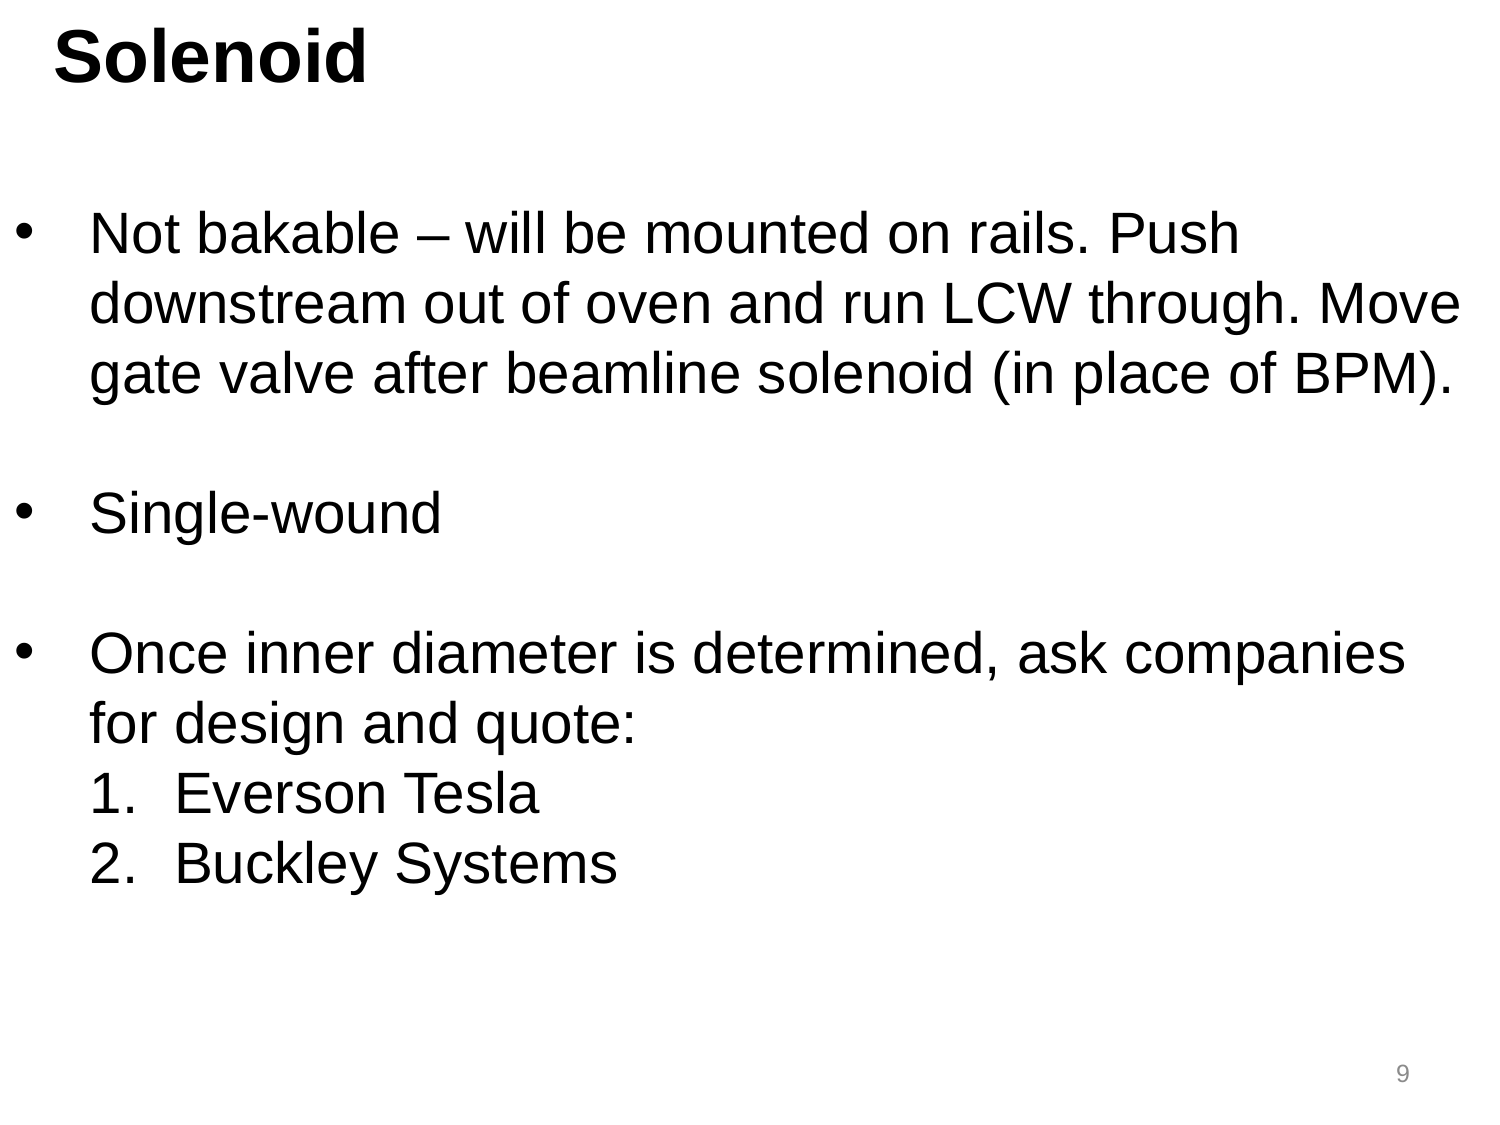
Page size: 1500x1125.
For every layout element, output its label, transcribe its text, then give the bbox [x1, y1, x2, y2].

text_box Not bakable – will be mounted on rails. Push downstream out of oven and run LCW through. Move gate valve after beamline solenoid (in place of BPM). Single-wound Once inner diameter is determined, ask companies for design and quote: Everson Tesla Buckley Systems [0, 187, 1500, 903]
slide_number 9 [1074, 1042, 1425, 1103]
text_box Solenoid [38, 0, 1500, 144]
